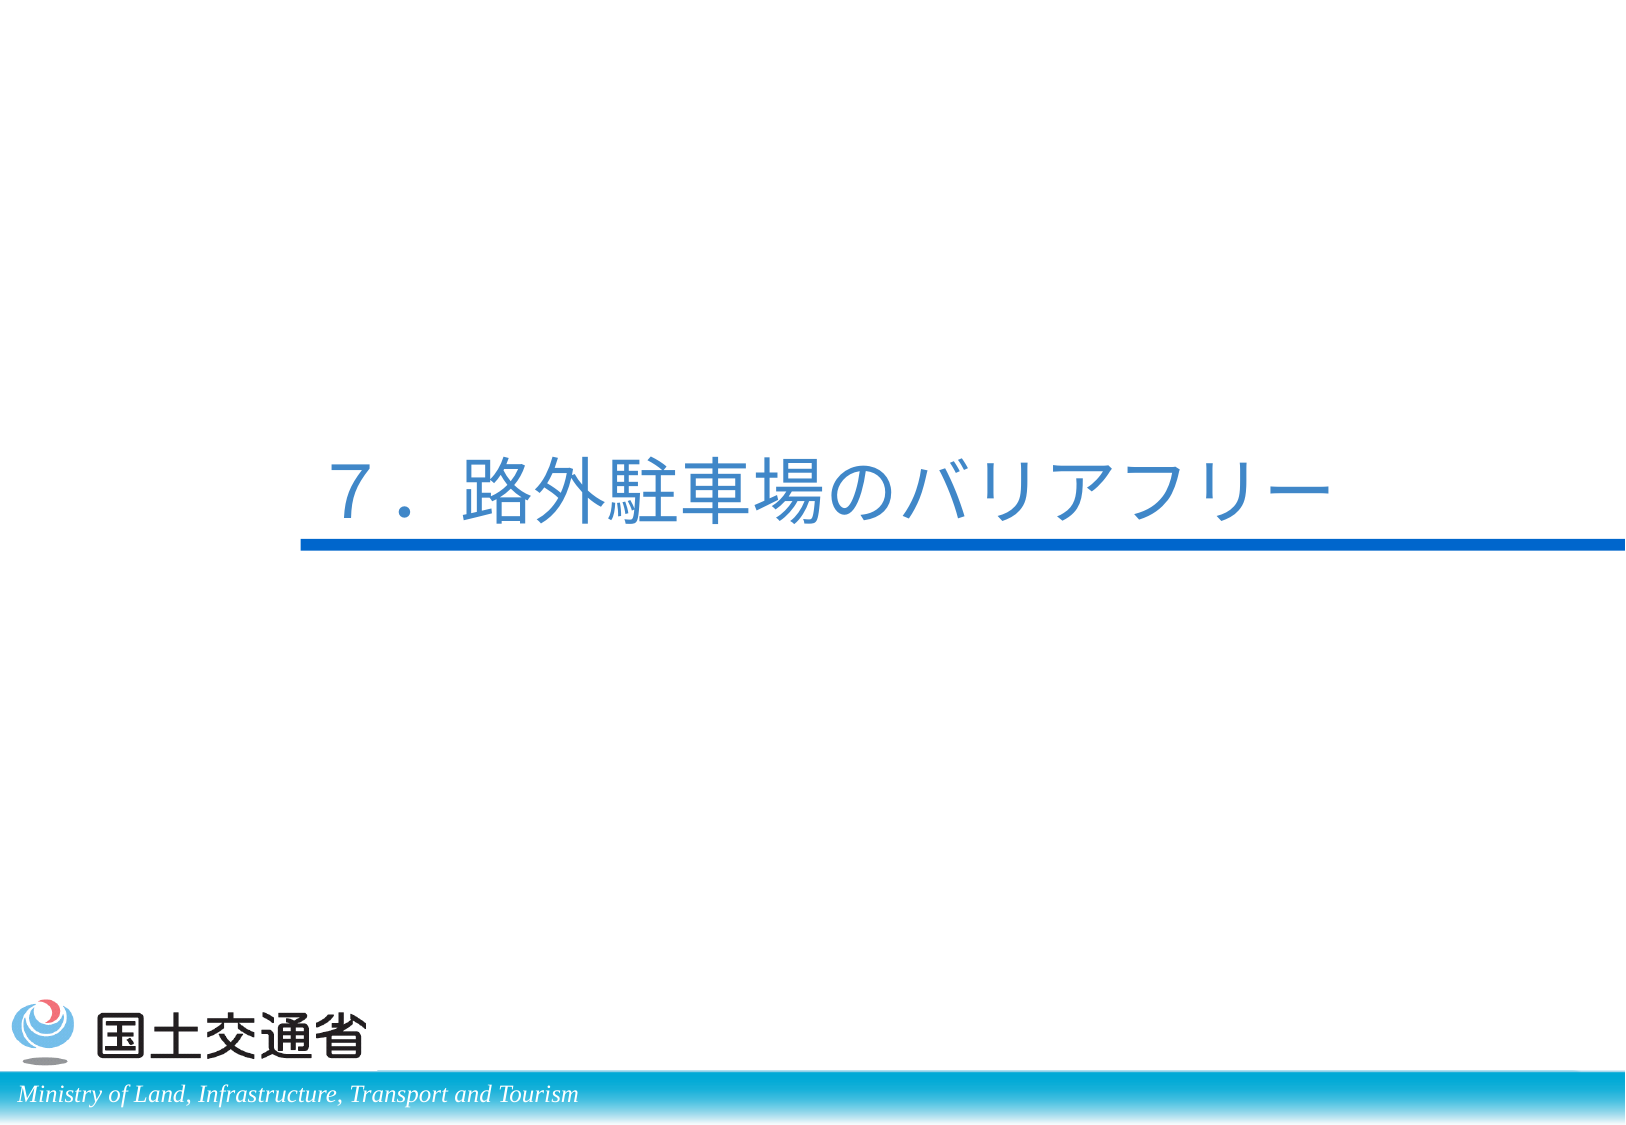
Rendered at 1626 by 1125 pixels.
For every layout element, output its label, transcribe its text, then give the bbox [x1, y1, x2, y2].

title ７．路外駐車場のバリアフリー [226, 369, 1625, 611]
picture [0, 1085, 1625, 1125]
